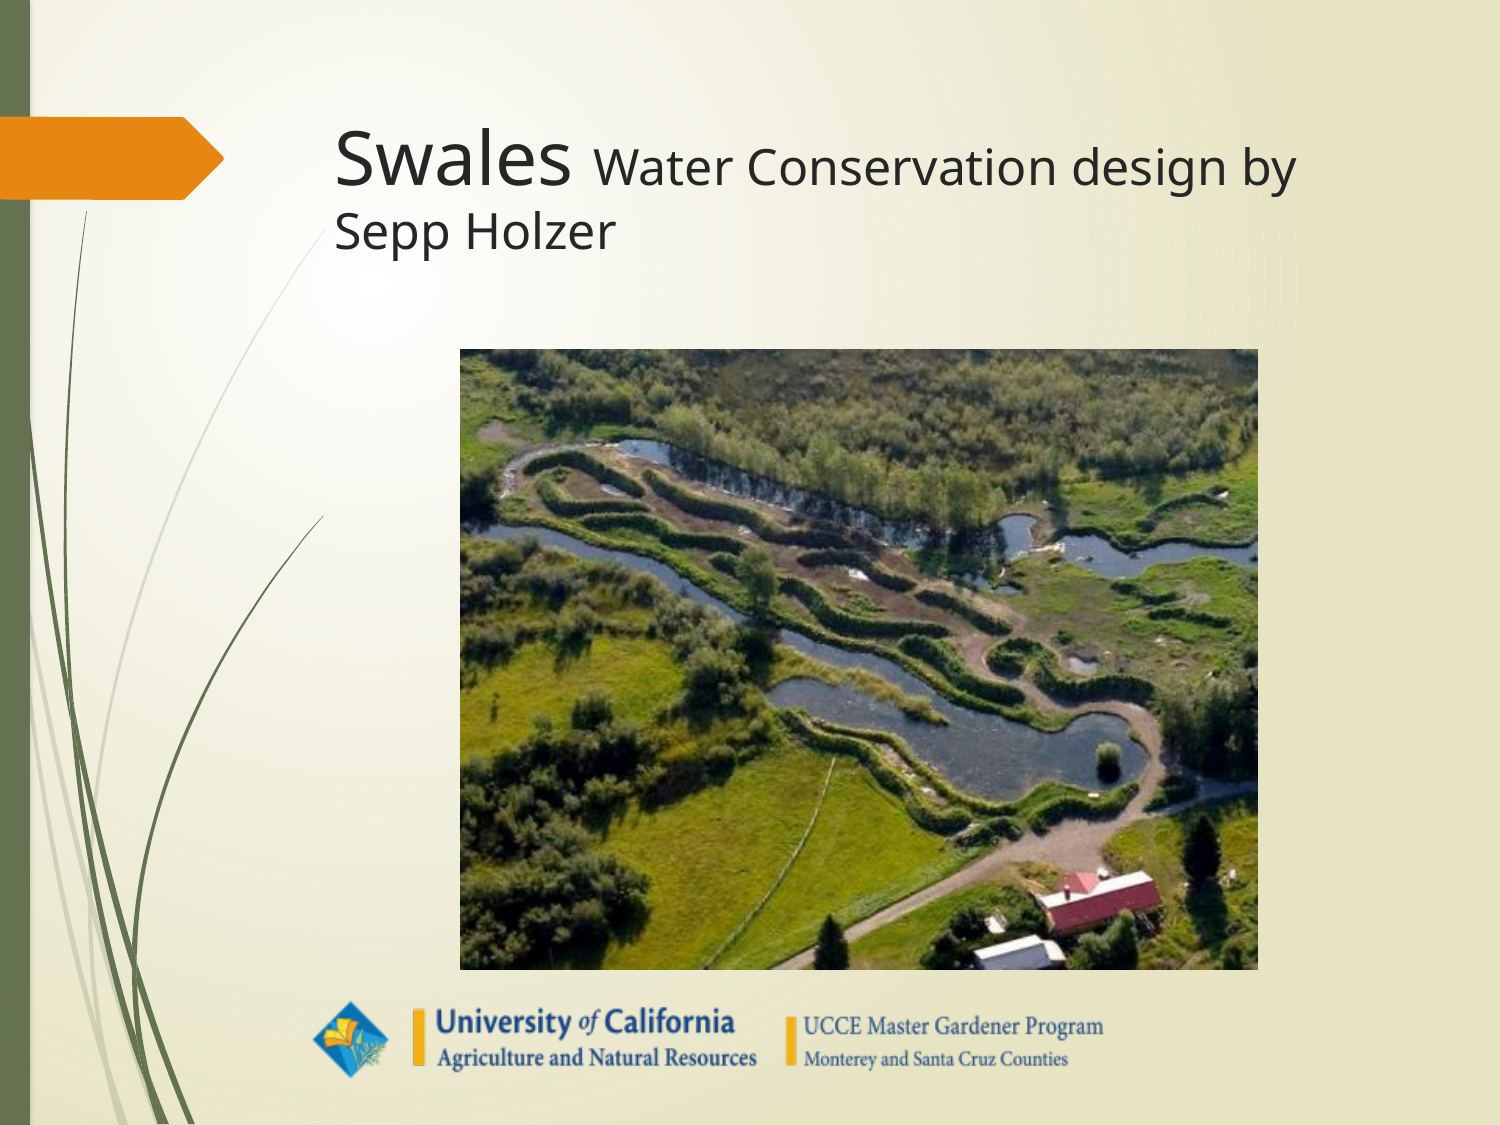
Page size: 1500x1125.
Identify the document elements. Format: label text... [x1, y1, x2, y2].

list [460, 349, 1258, 971]
picture [290, 968, 1170, 1104]
title Swales Water Conservation design by Sepp Holzer [319, 102, 1400, 313]
